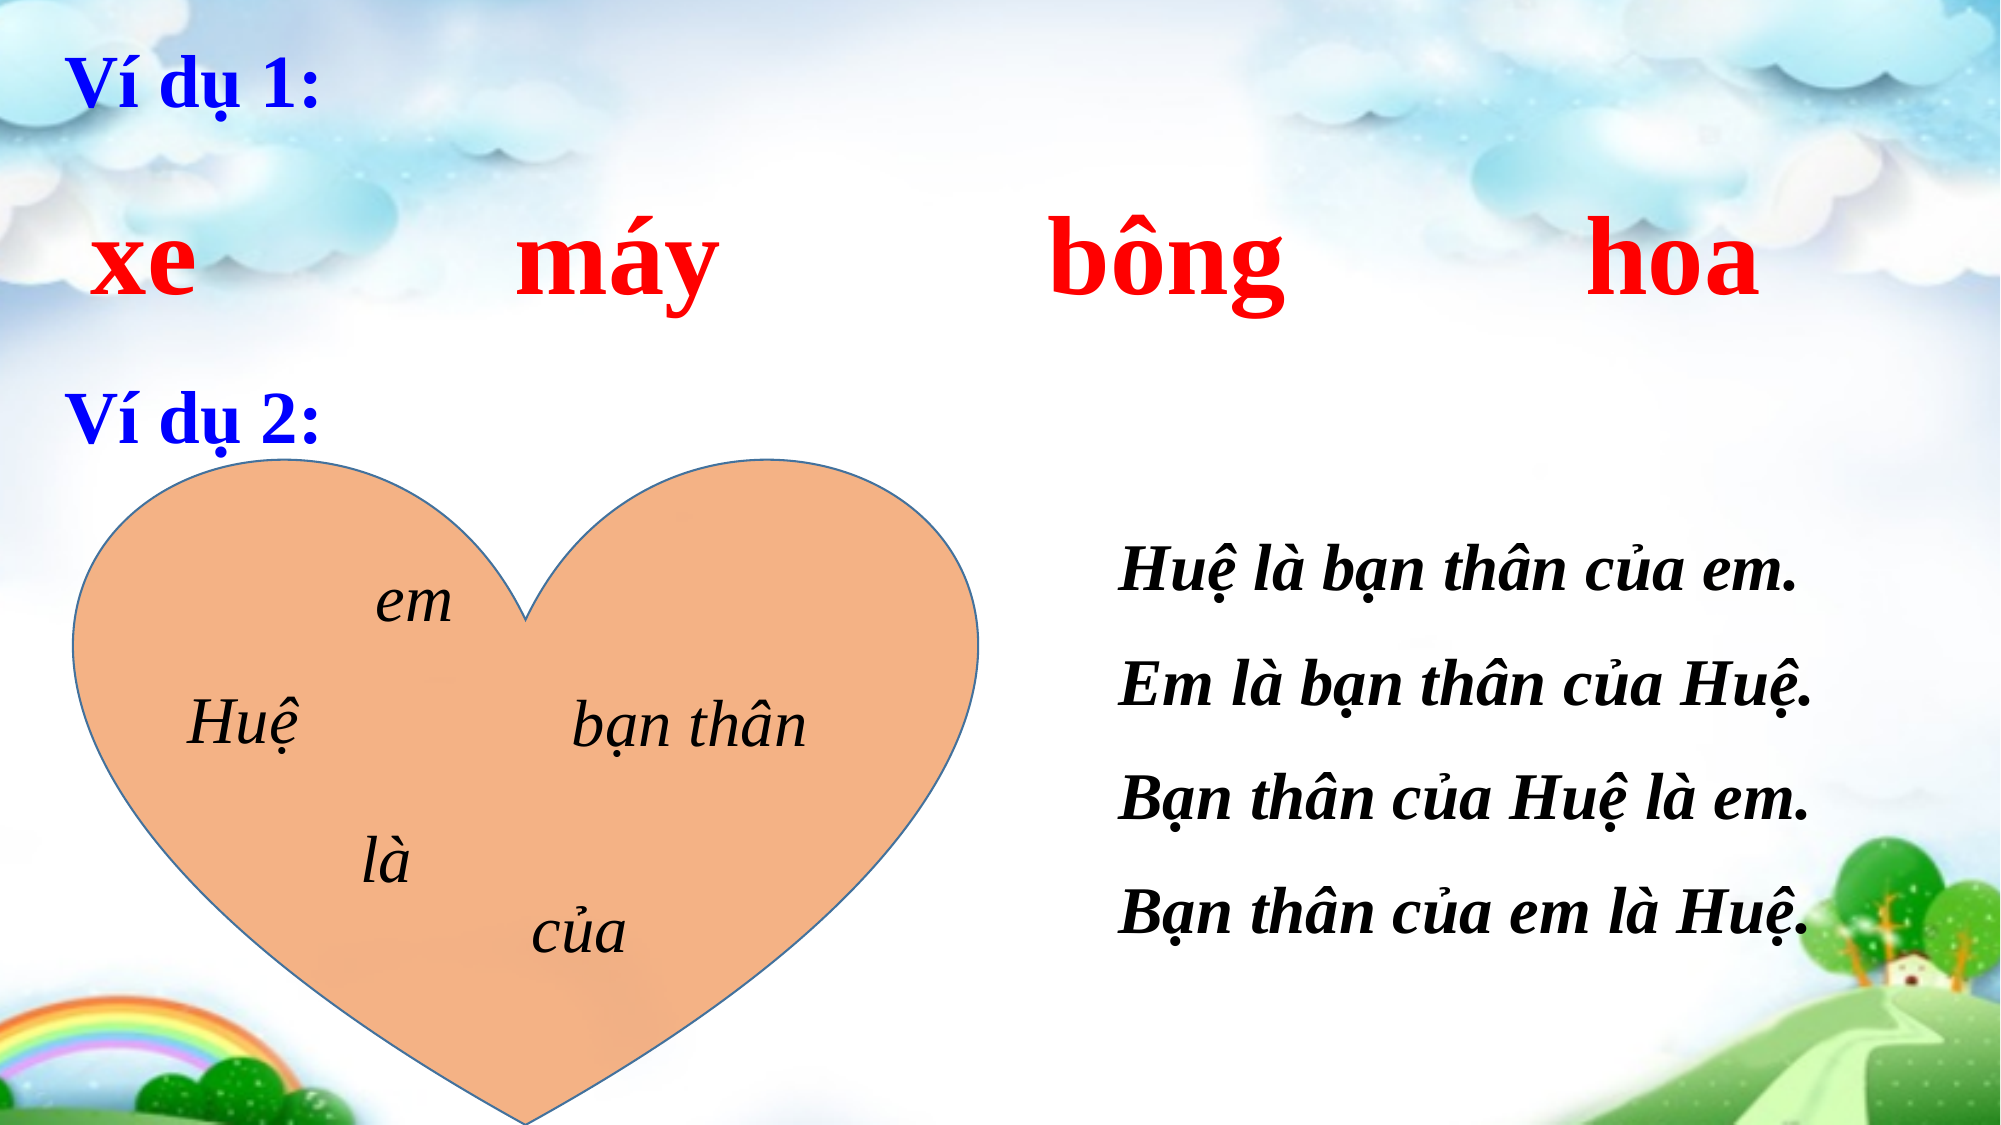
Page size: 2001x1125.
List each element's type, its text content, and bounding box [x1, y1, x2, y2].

text_box Ví dụ 2: [50, 361, 356, 466]
text_box Bạn thân của Huệ là em. [1103, 745, 1948, 841]
picture [0, 0, 2001, 1125]
text_box Huệ là bạn thân của em. [1103, 516, 1948, 612]
text_box của [516, 878, 805, 974]
text_box bạn thân [556, 672, 1066, 768]
text_box Em là bạn thân của Huệ. [1103, 631, 1948, 726]
text_box Ví dụ 1: [50, 24, 356, 130]
text_box hoa [1570, 174, 1996, 325]
text_box là [345, 808, 634, 904]
text_box xe [76, 174, 225, 325]
text_box [71, 458, 980, 1125]
text_box máy [500, 174, 925, 325]
text_box bông [1032, 174, 1332, 325]
text_box Huệ [172, 669, 461, 765]
text_box em [361, 547, 649, 643]
text_box Bạn thân của em là Huệ. [1103, 859, 1948, 955]
